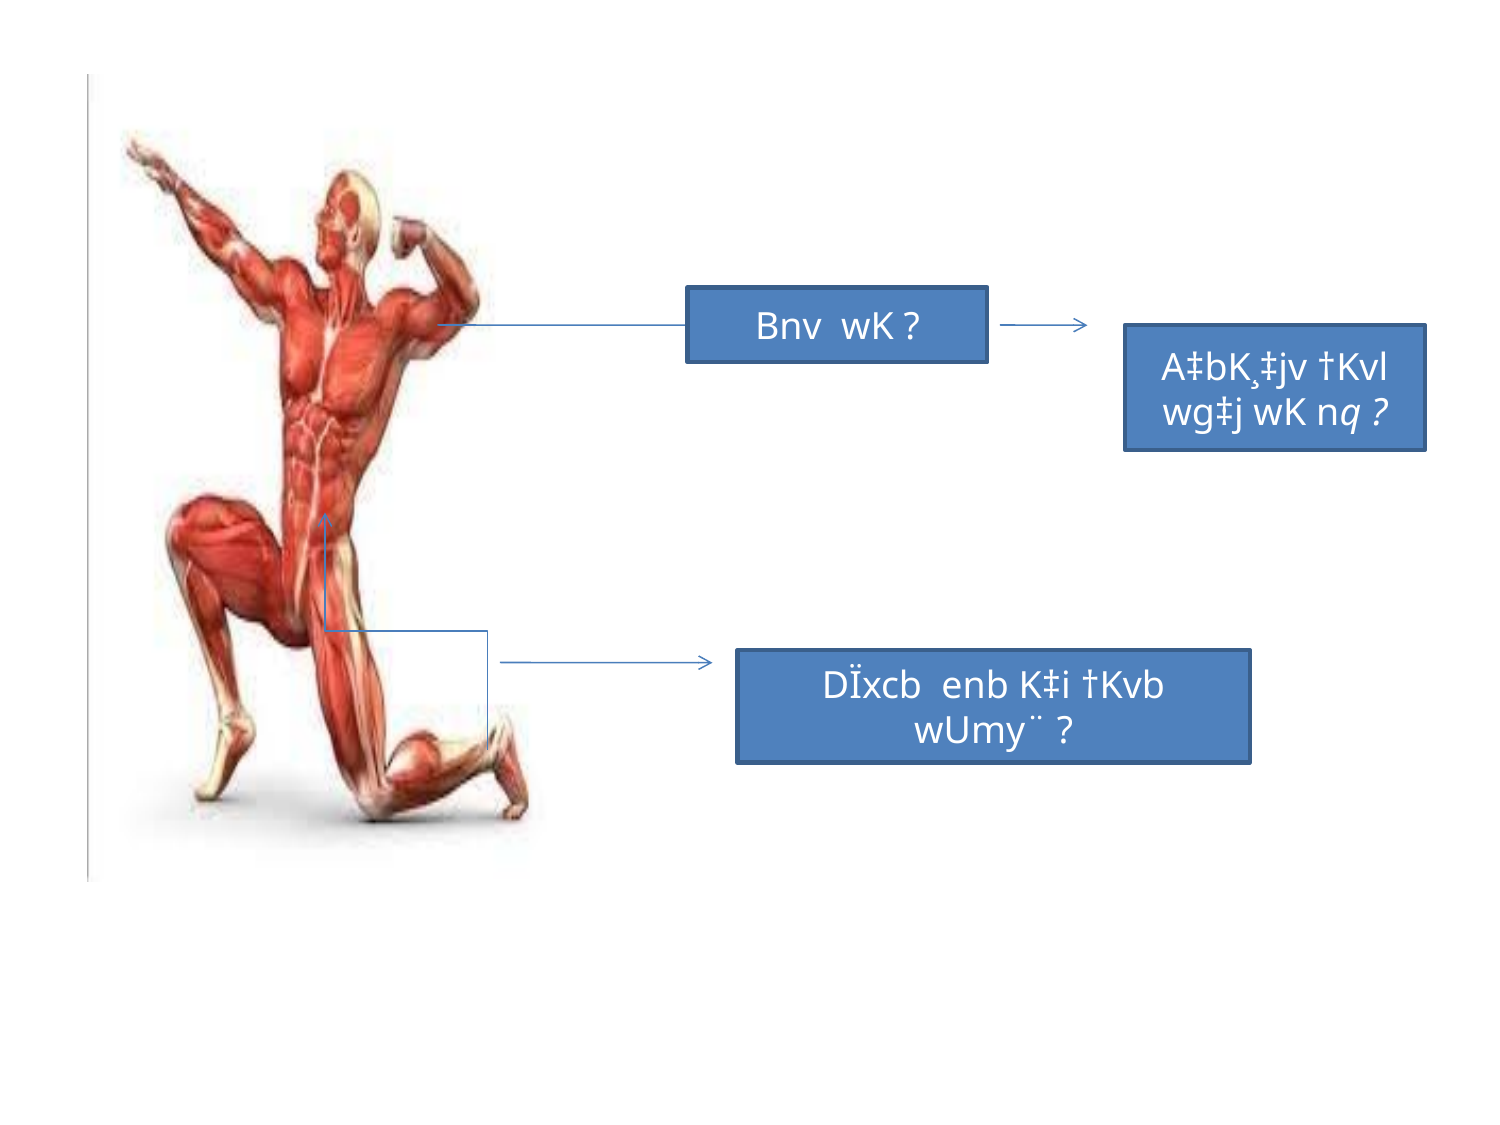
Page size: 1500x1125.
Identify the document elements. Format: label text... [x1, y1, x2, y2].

text_box Bnv wK ? [685, 285, 989, 364]
title [75, 45, 1425, 938]
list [87, 74, 563, 882]
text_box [287, 549, 526, 713]
text_box DÏxcb enb K‡i †Kvb wUmy¨ ? [735, 648, 1252, 765]
text_box A‡bK¸‡jv †Kvl wg‡j wK nq ? [1123, 323, 1427, 452]
